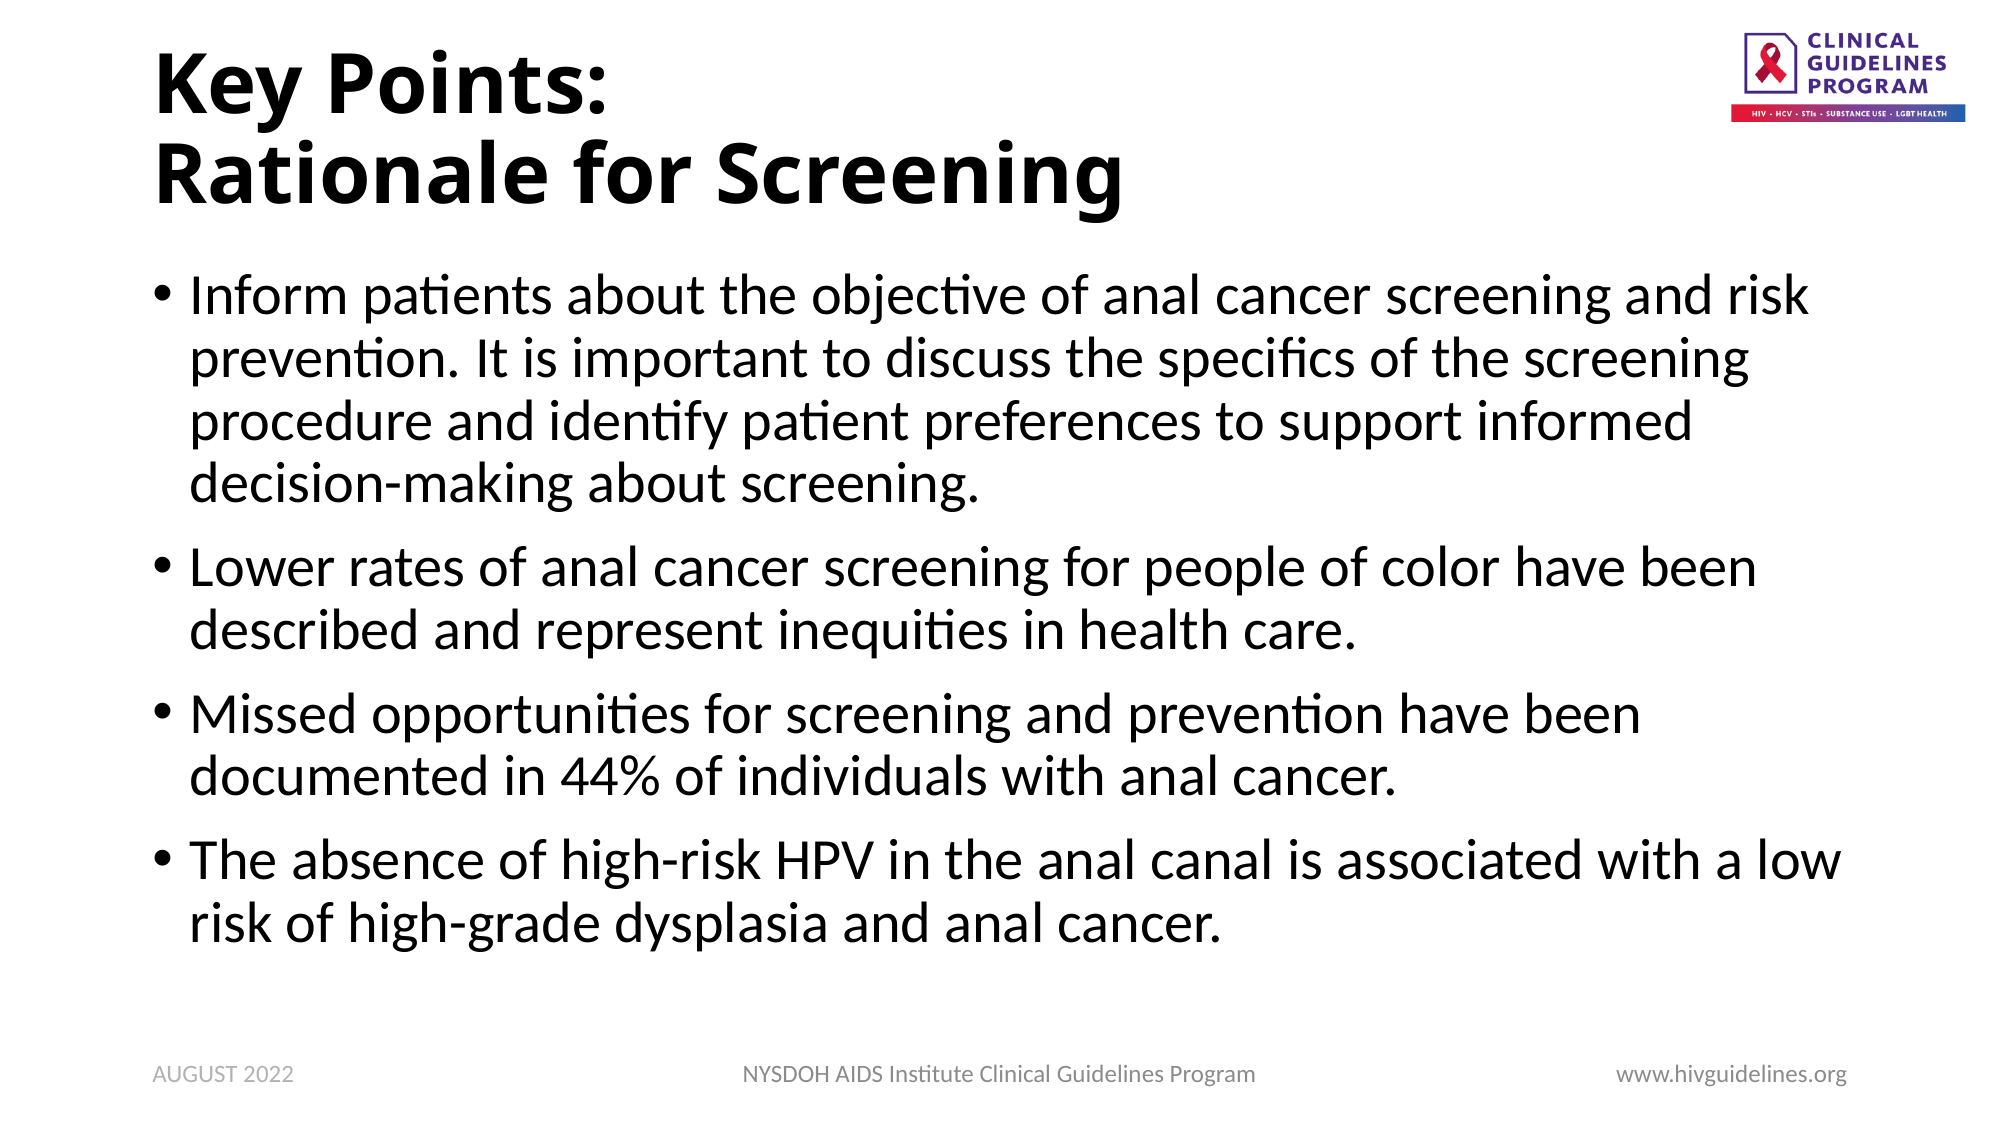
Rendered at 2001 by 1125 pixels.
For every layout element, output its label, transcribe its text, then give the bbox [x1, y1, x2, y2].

list Inform patients about the objective of anal cancer screening and risk prevention. It is important to discuss the specifics of the screening procedure and identify patient preferences to support informed decision-making about screening. Lower rates of anal cancer screening for people of color have been described and represent inequities in health care. Missed opportunities for screening and prevention have been documented in 44% of individuals with anal cancer. The absence of high-risk HPV in the anal canal is associated with a low risk of high-grade dysplasia and anal cancer. [137, 256, 1863, 1014]
slide_number www.hivguidelines.org [1412, 1042, 1863, 1103]
footer NYSDOH AIDS Institute Clinical Guidelines Program [662, 1042, 1338, 1103]
picture [1731, 20, 1966, 122]
title Key Points: Rationale for Screening [137, 22, 1732, 240]
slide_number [137, 1042, 588, 1103]
